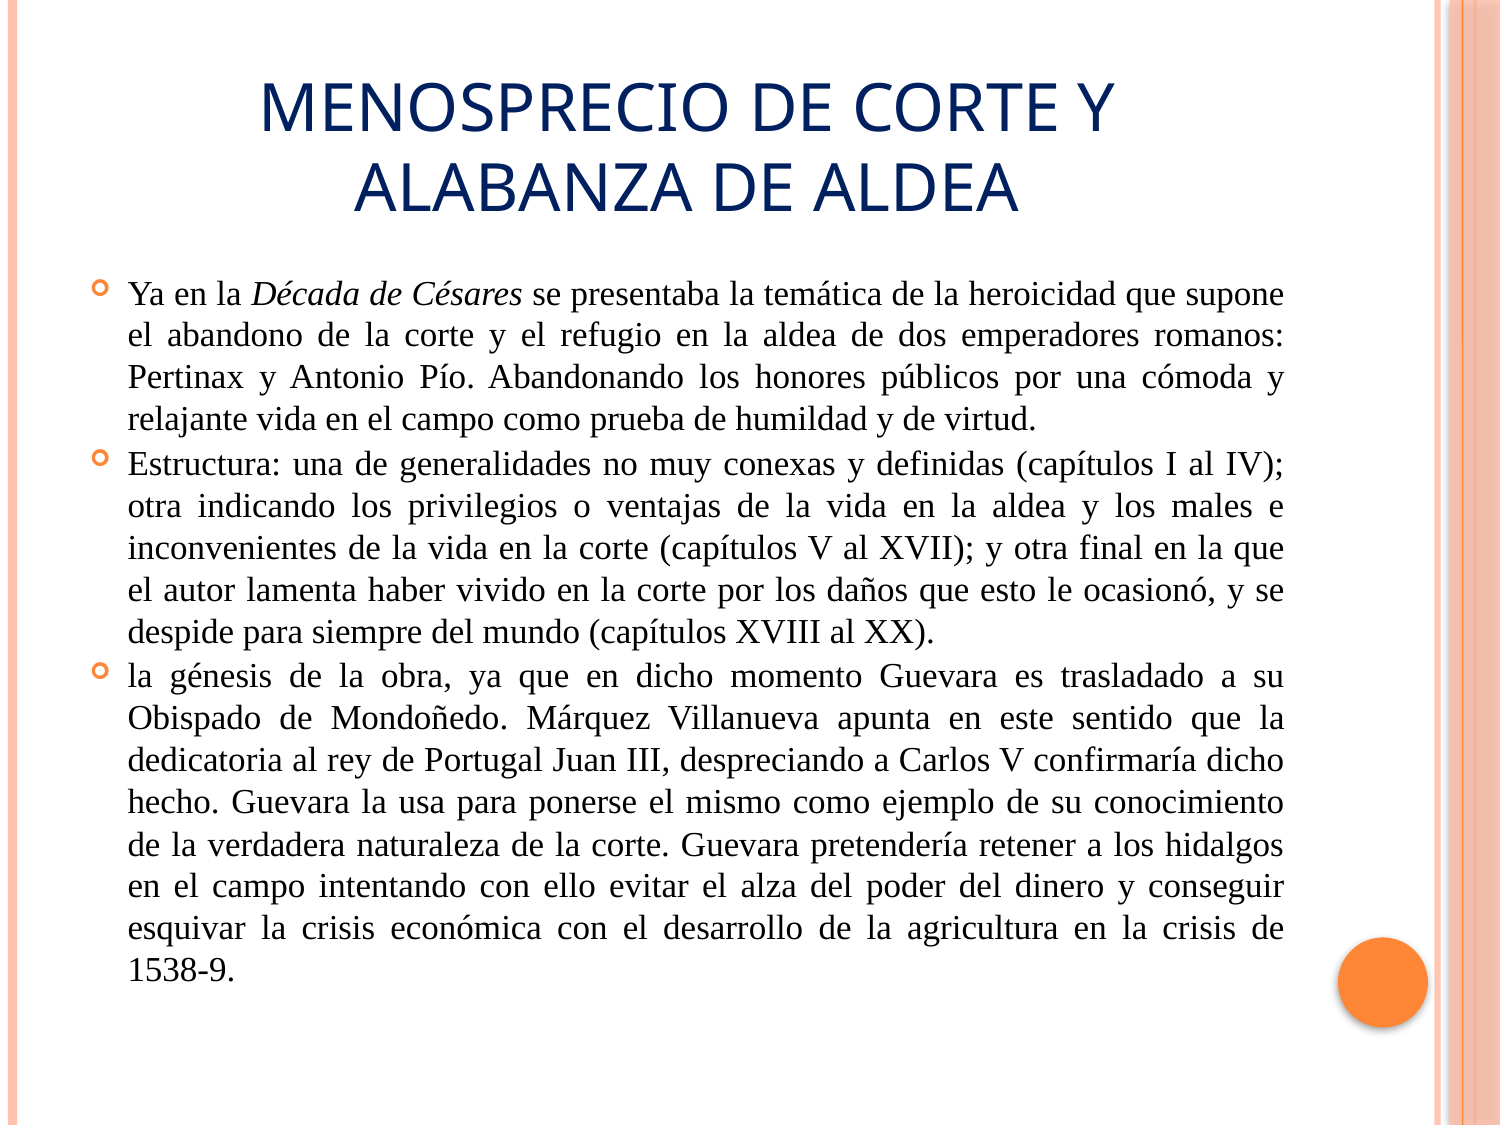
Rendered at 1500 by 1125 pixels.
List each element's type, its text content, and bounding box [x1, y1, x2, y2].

list Ya en la Década de Césares se presentaba la temática de la heroicidad que supone el abandono de la corte y el refugio en la aldea de dos emperadores romanos: Pertinax y Antonio Pío. Abandonando los honores públicos por una cómoda y relajante vida en el campo como prueba de humildad y de virtud. Estructura: una de generalidades no muy conexas y definidas (capítulos I al IV); otra indicando los privilegios o ventajas de la vida en la aldea y los males e inconvenientes de la vida en la corte (capítulos V al XVII); y otra final en la que el autor lamenta haber vivido en la corte por los daños que esto le ocasionó, y se despide para siempre del mundo (capítulos XVIII al XX). la génesis de la obra, ya que en dicho momento Guevara es trasladado a su Obispado de Mondoñedo. Márquez Villanueva apunta en este sentido que la dedicatoria al rey de Portugal Juan III, despreciando a Carlos V confirmaría dicho hecho. Guevara la usa para ponerse el mismo como ejemplo de su conocimiento de la verdadera naturaleza de la corte. Guevara pretendería retener a los hidalgos en el campo intentando con ello evitar el alza del poder del dinero y conseguir esquivar la crisis económica con el desarrollo de la agricultura en la crisis de 1538-9. [75, 262, 1300, 1062]
title MENOSPRECIO DE CORTE Y ALABANZA DE ALDEA [75, 45, 1300, 233]
